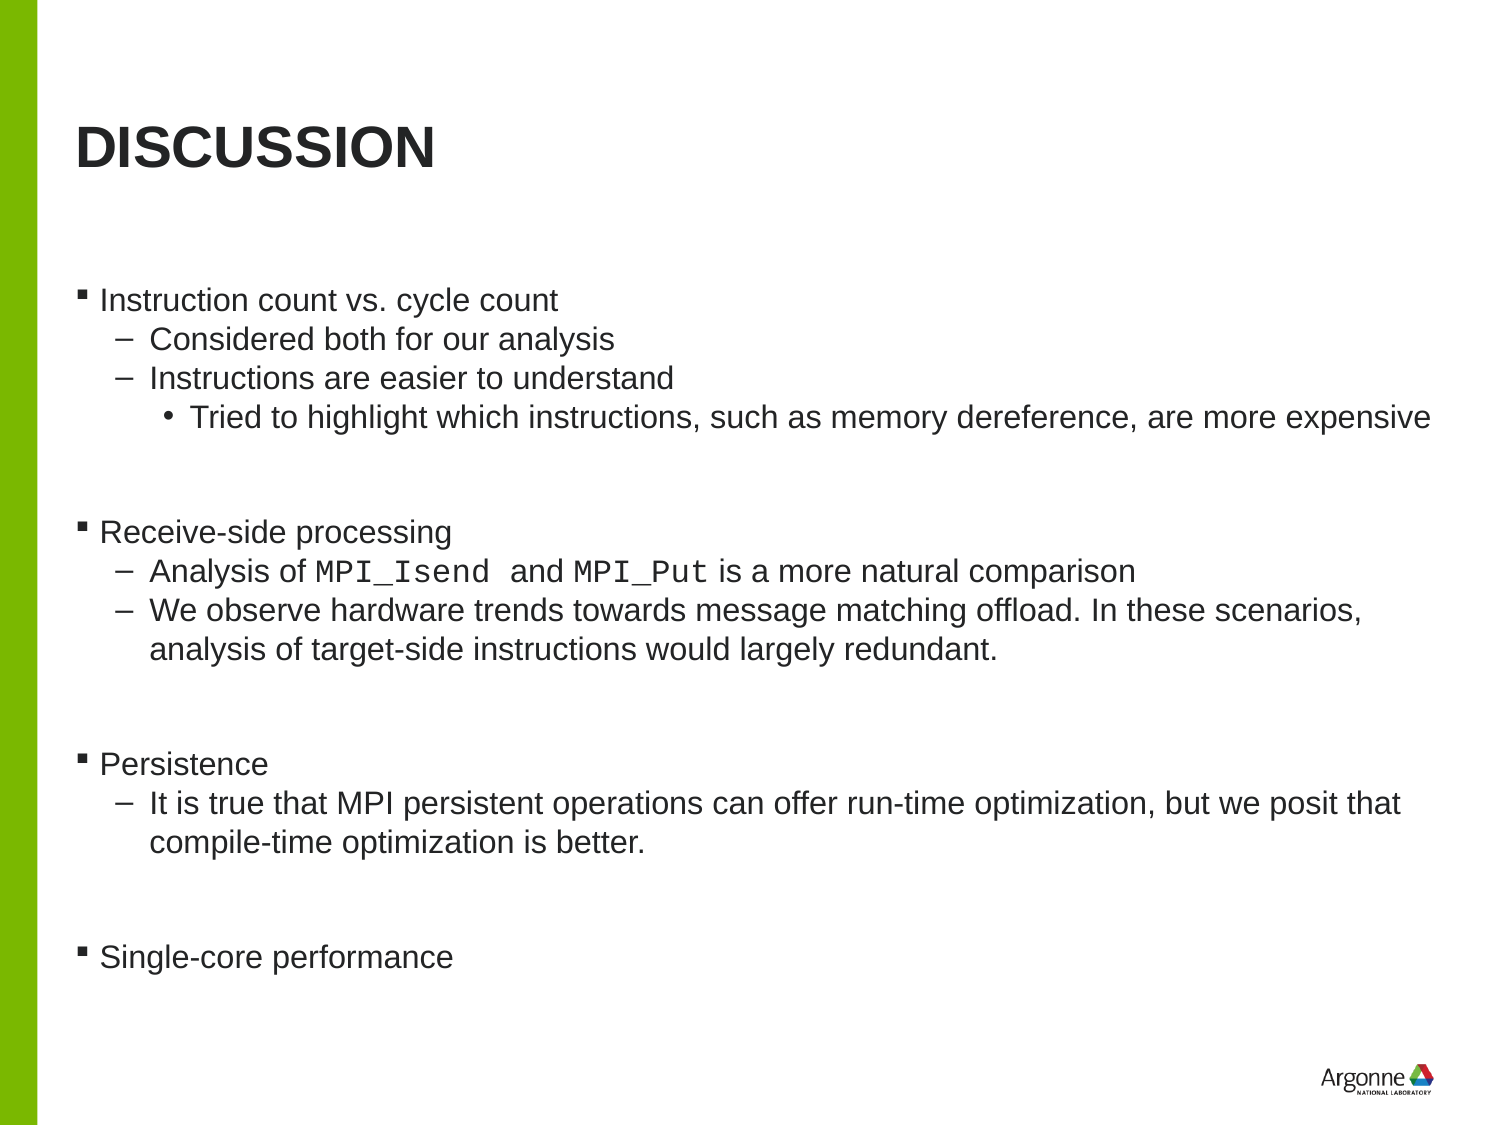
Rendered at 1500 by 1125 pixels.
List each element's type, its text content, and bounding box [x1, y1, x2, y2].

list Instruction count vs. cycle count Considered both for our analysis Instructions are easier to understand Tried to highlight which instructions, such as memory dereference, are more expensive Receive-side processing Analysis of MPI_Isend and MPI_Put is a more natural comparison We observe hardware trends towards message matching offload. In these scenarios, analysis of target-side instructions would largely redundant. Persistence It is true that MPI persistent operations can offer run-time optimization, but we posit that compile-time optimization is better. Single-core performance [75, 278, 1449, 1005]
picture [1315, 1055, 1442, 1102]
title Discussion [75, 45, 1449, 182]
